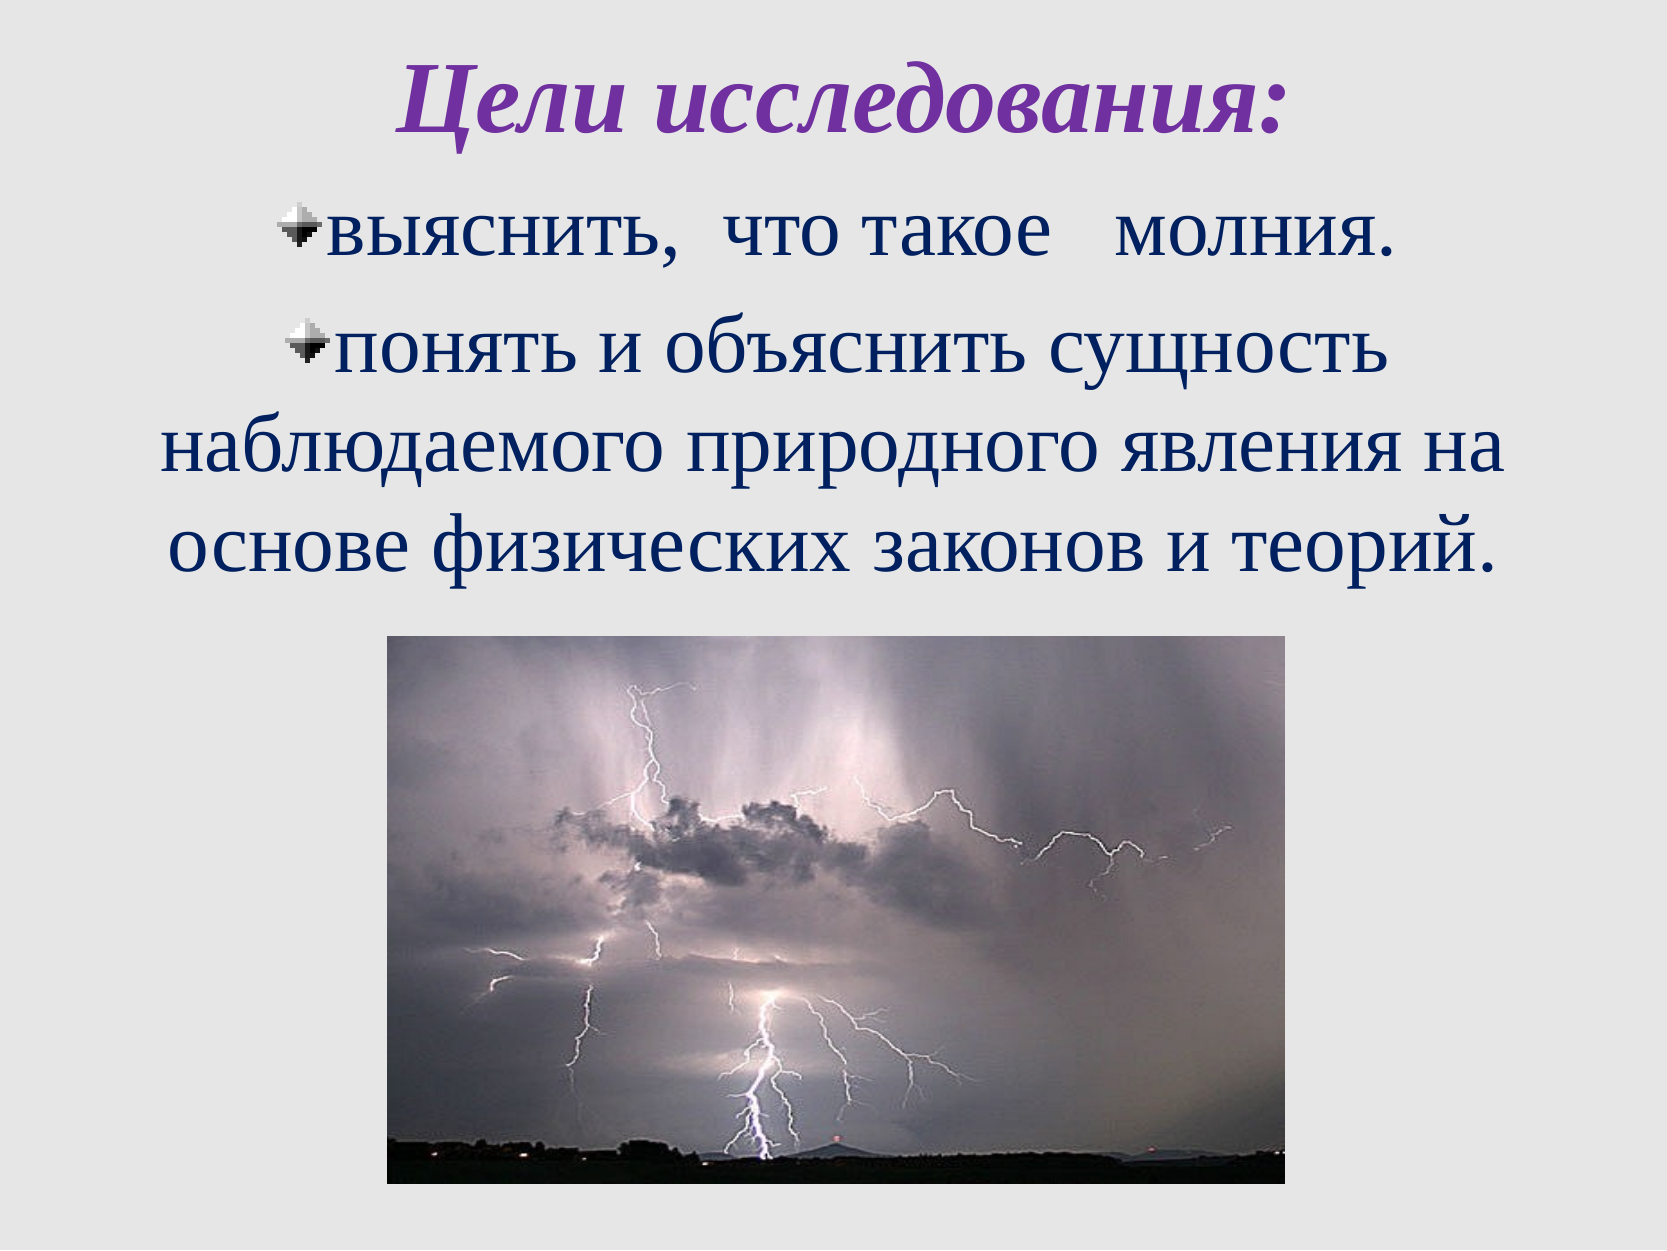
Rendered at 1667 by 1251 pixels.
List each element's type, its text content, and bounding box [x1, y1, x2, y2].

picture [276, 309, 335, 368]
subtitle Цели исследования: выяснить, что такое молния. понять и объяснить сущность наблюдаемого природного явления на основе физических законов и теорий. [90, 38, 1577, 1111]
picture [387, 636, 1285, 1184]
picture [268, 192, 327, 252]
